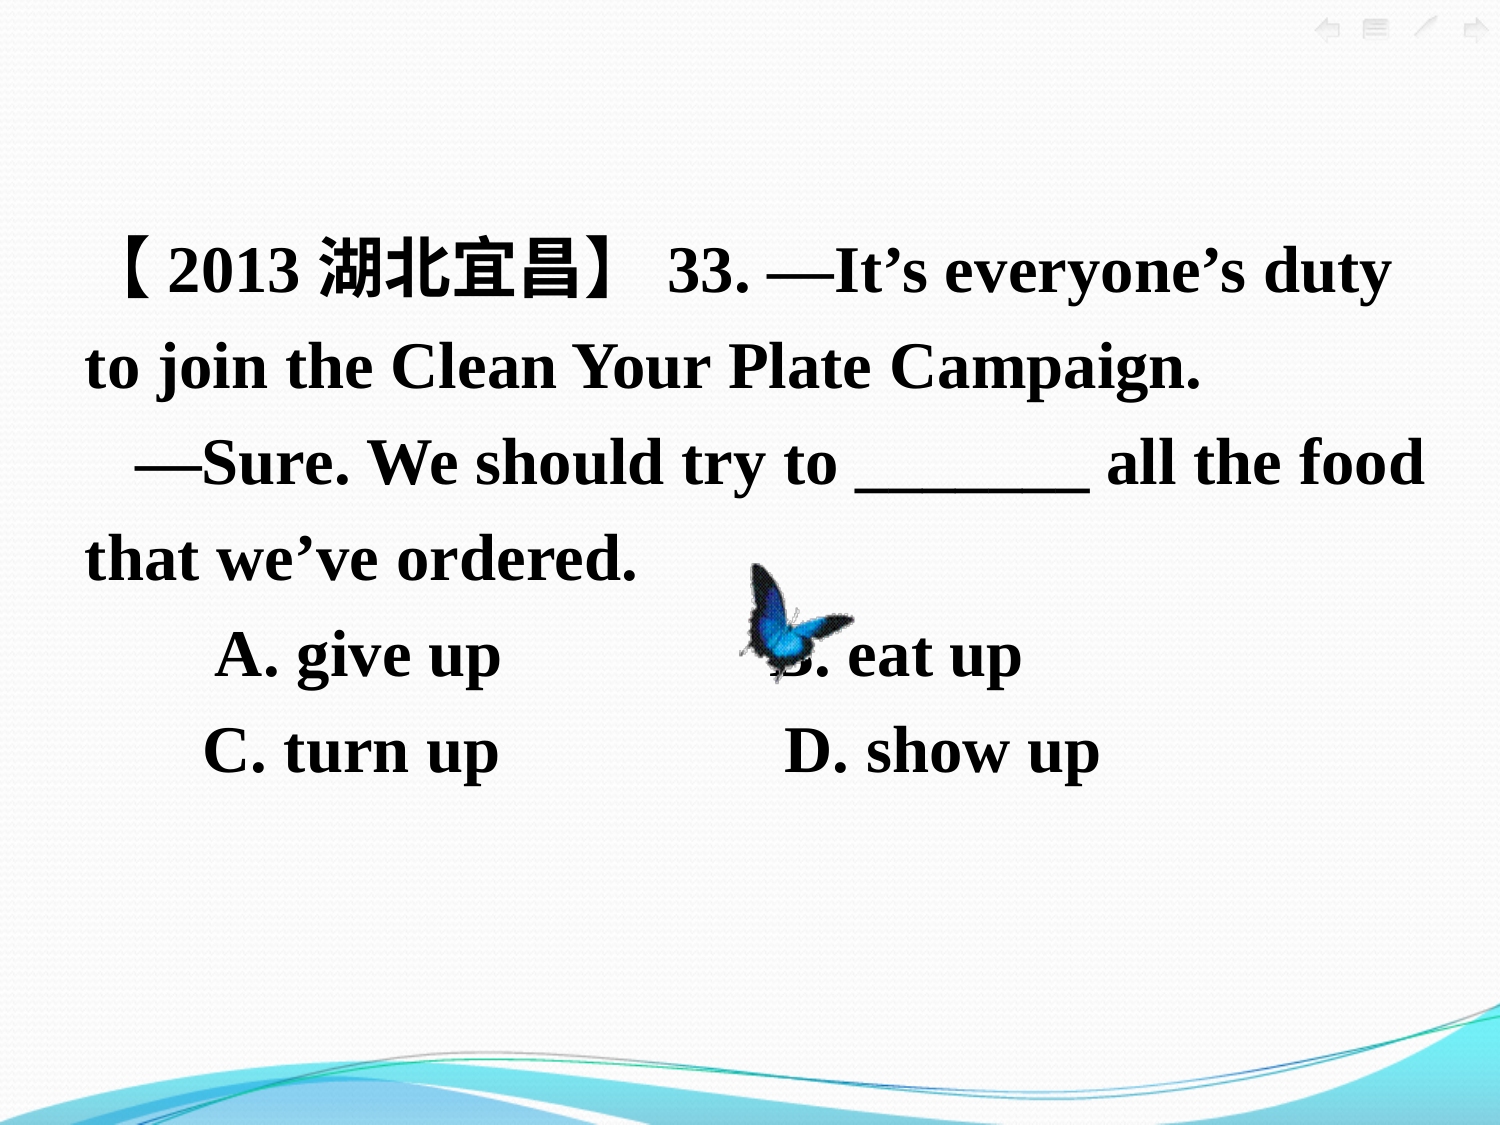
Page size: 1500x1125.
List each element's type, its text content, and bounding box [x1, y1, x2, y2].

picture [0, 0, 1500, 1125]
text_box 【2013湖北宜昌】33. —It’s everyone’s duty to join the Clean Your Plate Campaign. —Sure. We should try to _______ all the food that we’ve ordered. A. give up B. eat up C. turn up D. show up [70, 202, 1454, 793]
